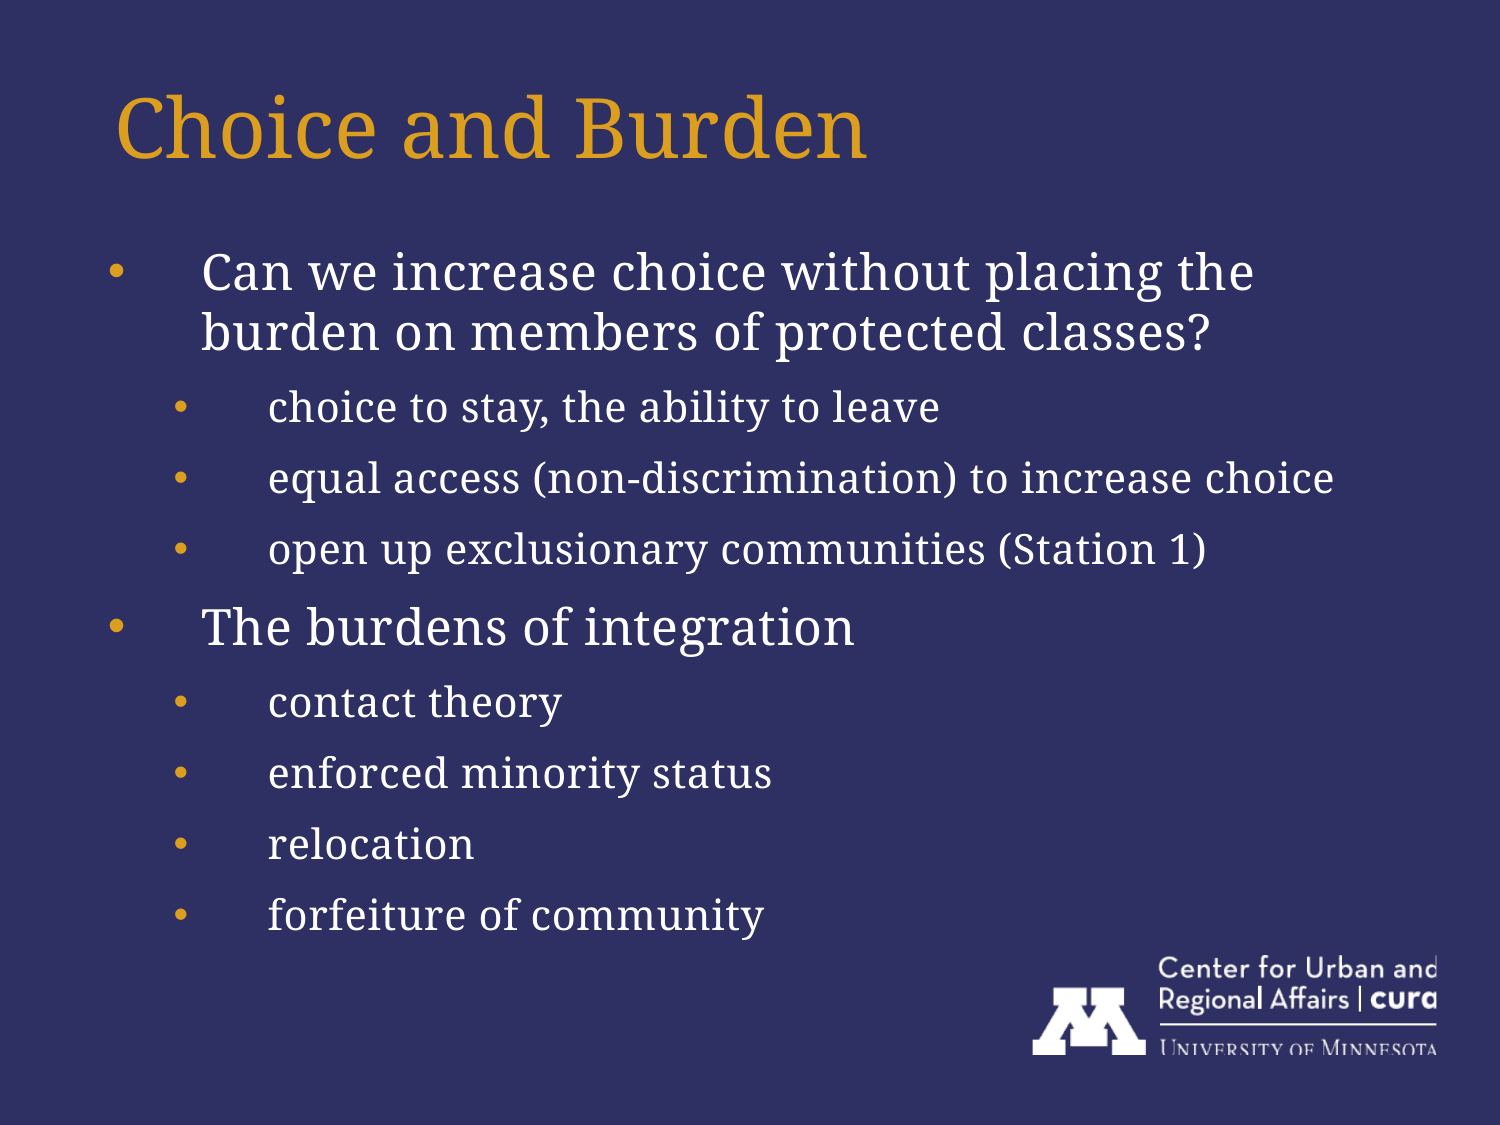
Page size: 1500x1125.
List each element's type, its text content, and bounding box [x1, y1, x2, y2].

list Can we increase choice without placing the burden on members of protected classes? choice to stay, the ability to leave equal access (non-discrimination) to increase choice open up exclusionary communities (Station 1) The burdens of integration contact theory enforced minority status relocation forfeiture of community [75, 174, 1463, 1038]
text_box Choice and Burden [99, 49, 1473, 200]
